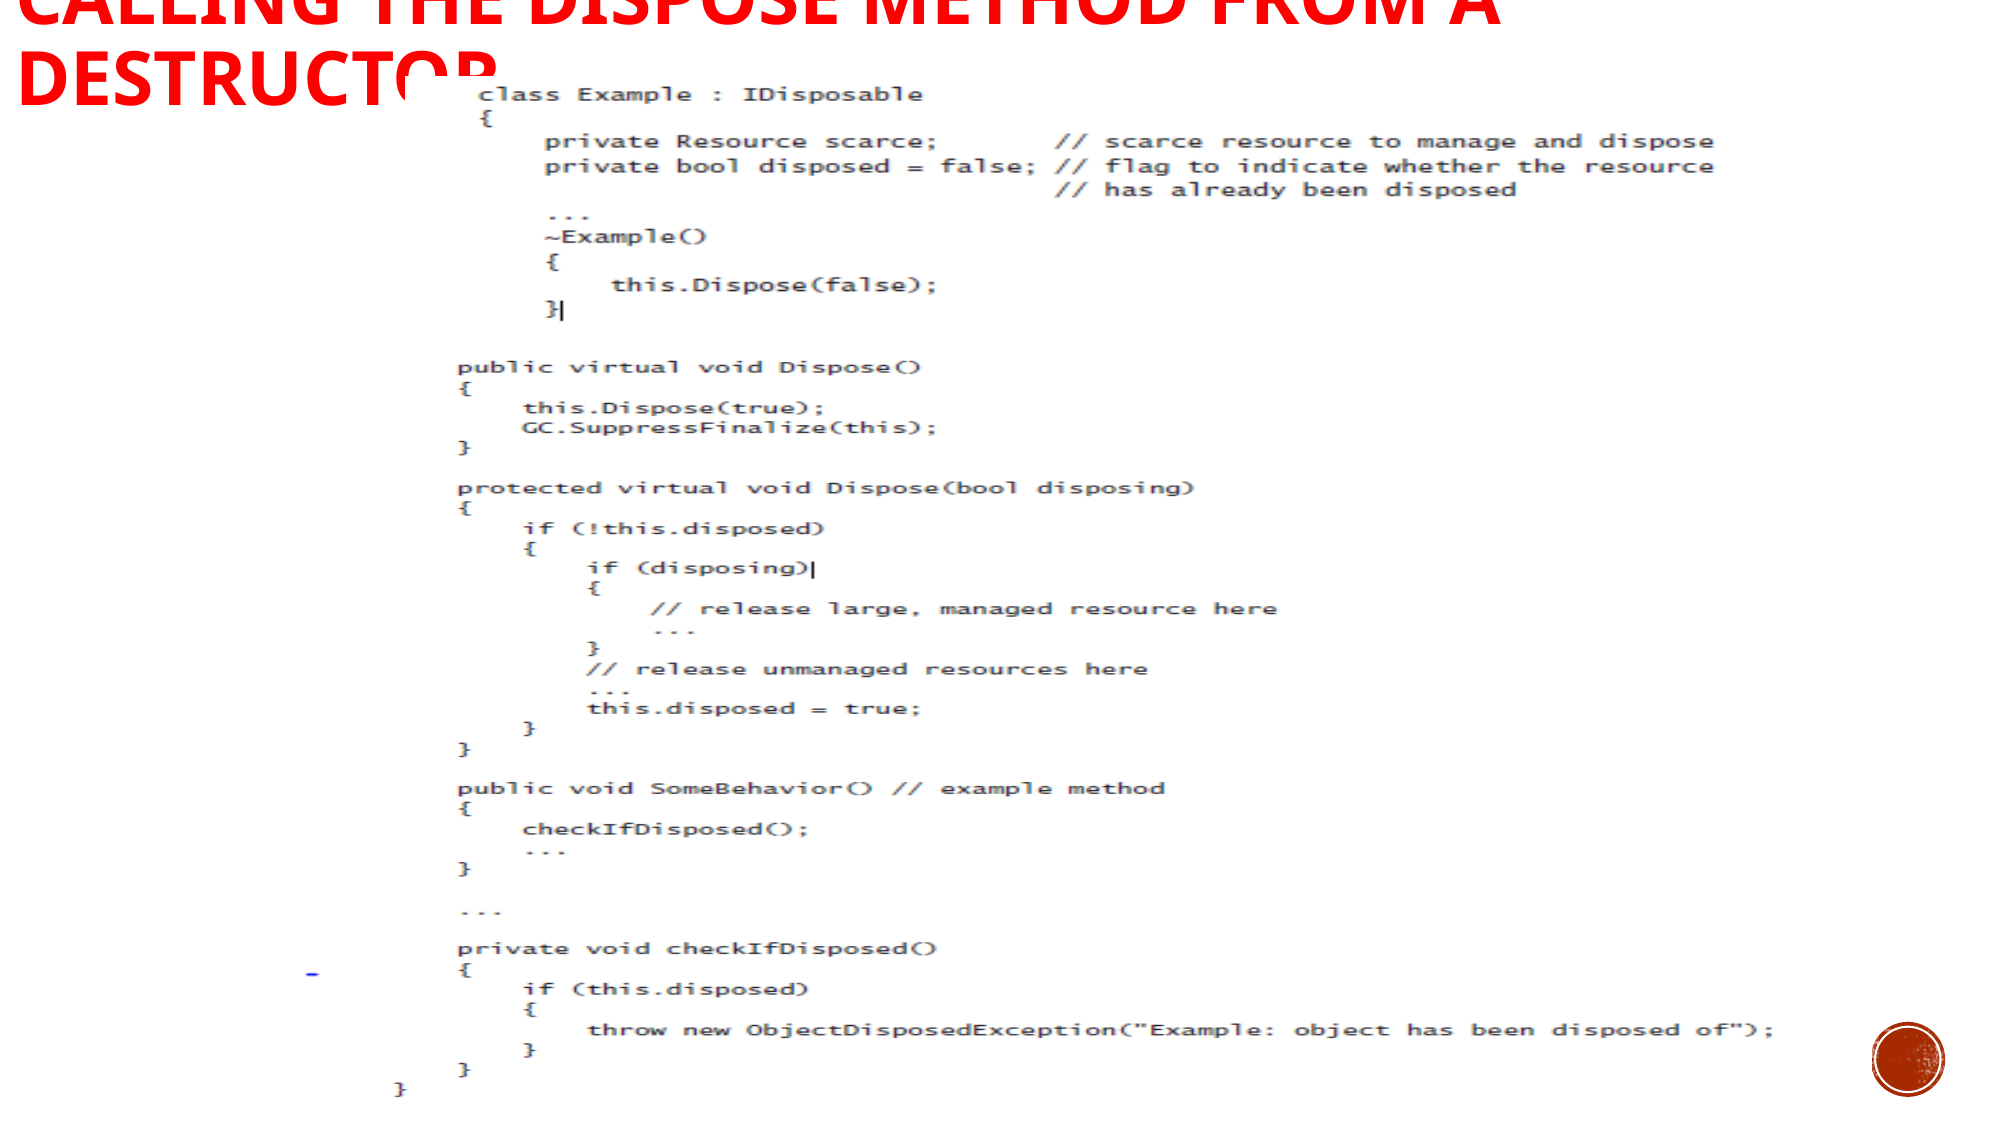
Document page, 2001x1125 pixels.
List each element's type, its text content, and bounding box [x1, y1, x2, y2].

title Calling the Dispose Method from a Destructor [0, 5, 1984, 77]
picture [305, 340, 1871, 1108]
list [411, 81, 1870, 337]
